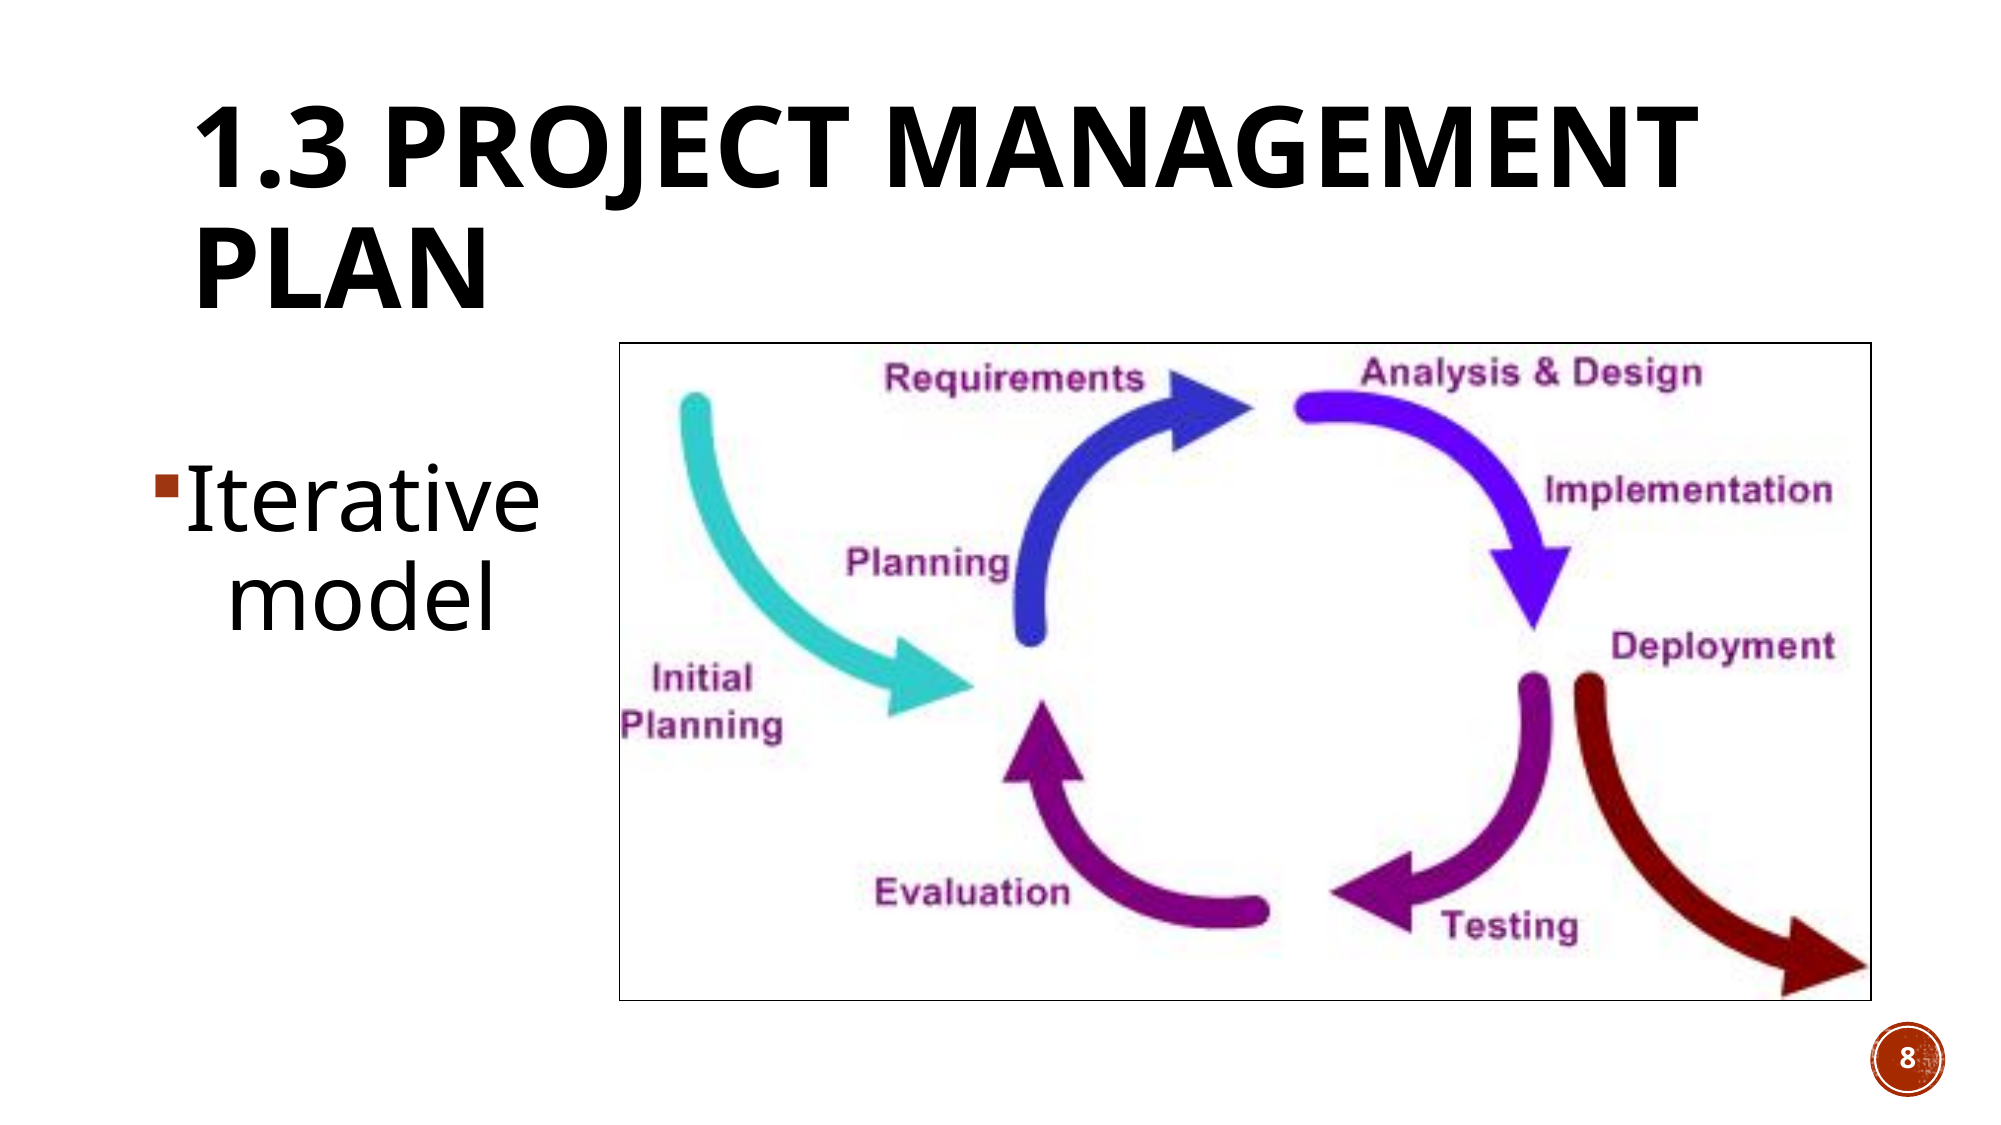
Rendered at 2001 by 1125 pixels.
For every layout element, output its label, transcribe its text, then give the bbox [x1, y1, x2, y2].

picture [620, 343, 1871, 1000]
slide_number 8 [1855, 1028, 1961, 1089]
title 1.3 Project Management Plan [175, 79, 1826, 344]
list Iterative model [73, 444, 621, 1109]
